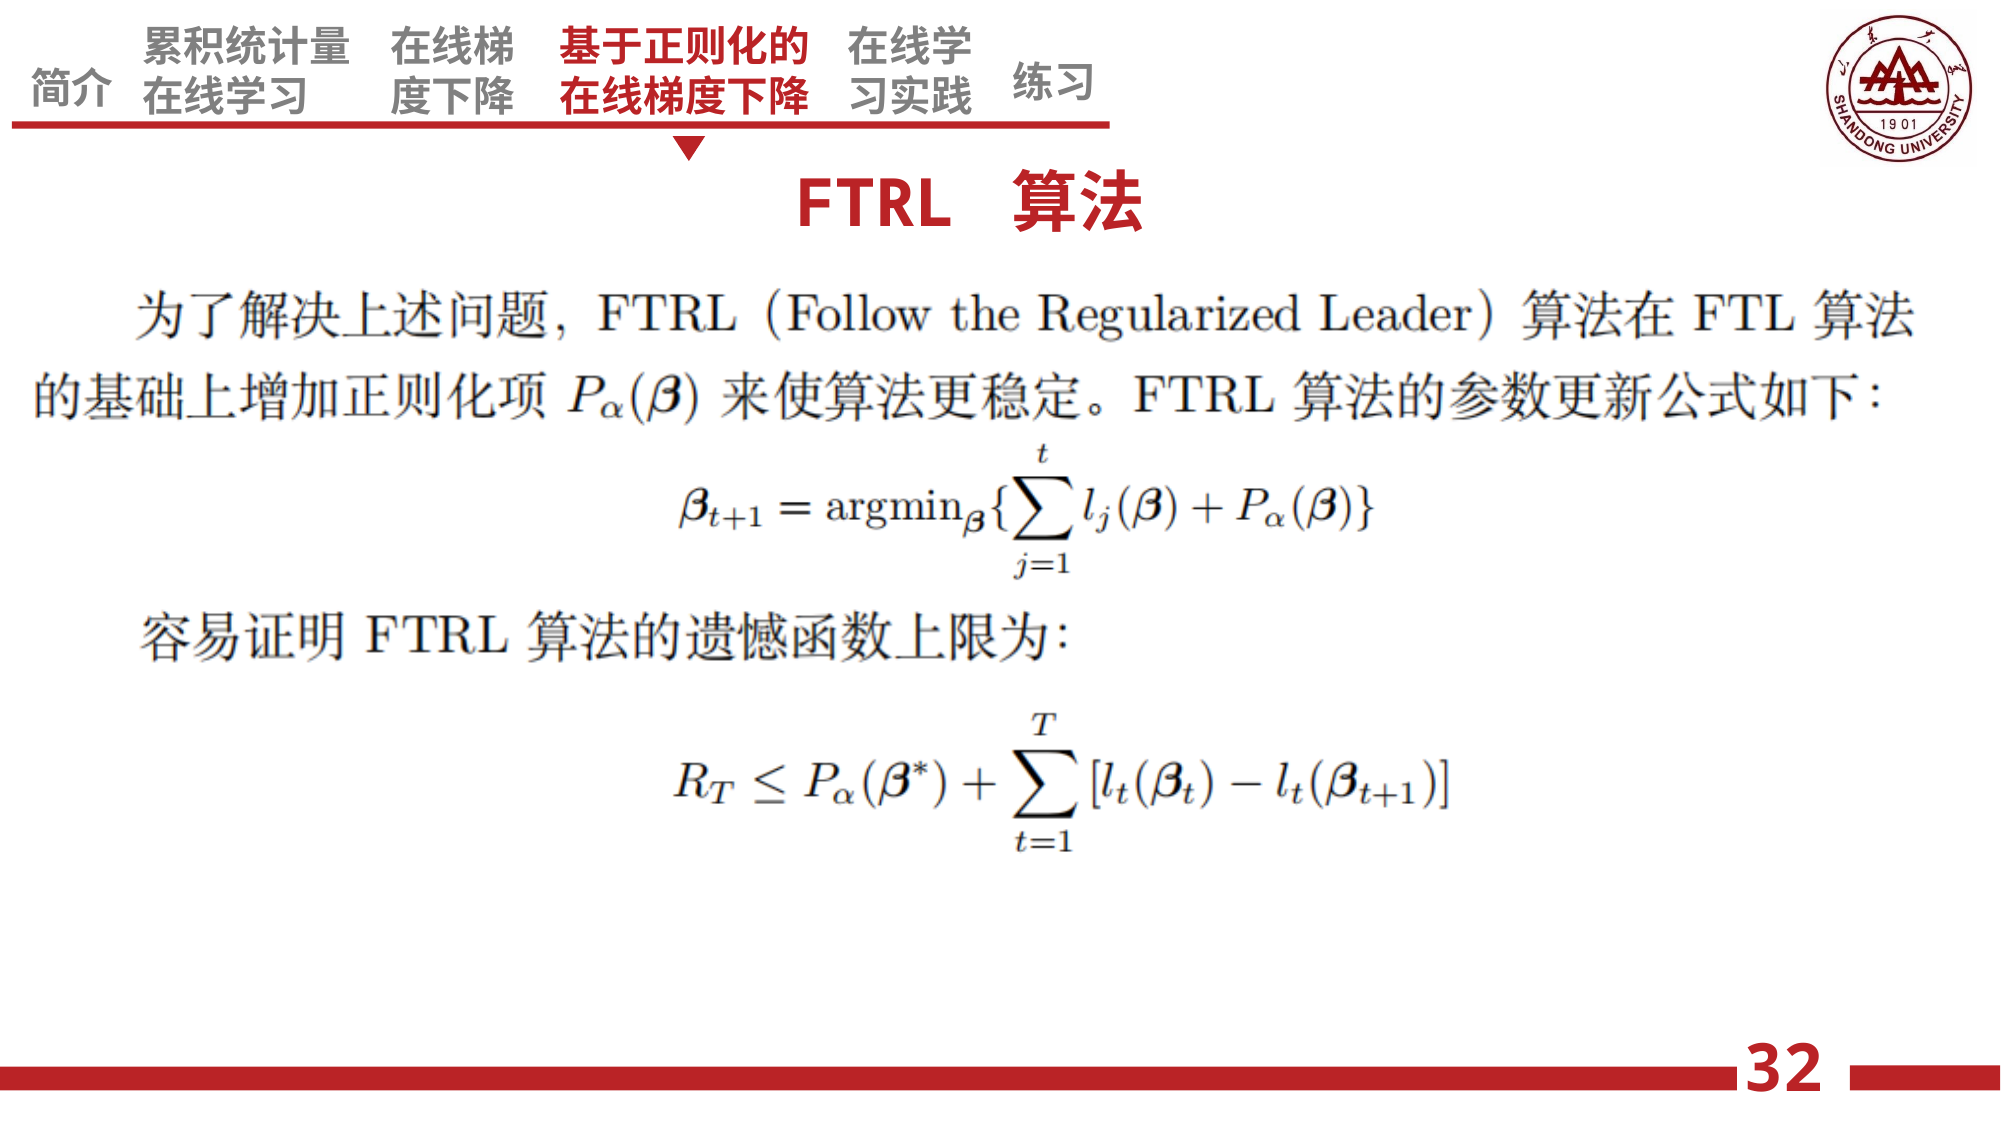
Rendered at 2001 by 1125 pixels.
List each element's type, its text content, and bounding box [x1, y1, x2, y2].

picture [1820, 9, 1977, 167]
picture [131, 602, 1096, 681]
text_box FTRL 算法 [700, 152, 1160, 247]
picture [671, 707, 1458, 876]
picture [672, 439, 1383, 587]
picture [31, 281, 1918, 428]
